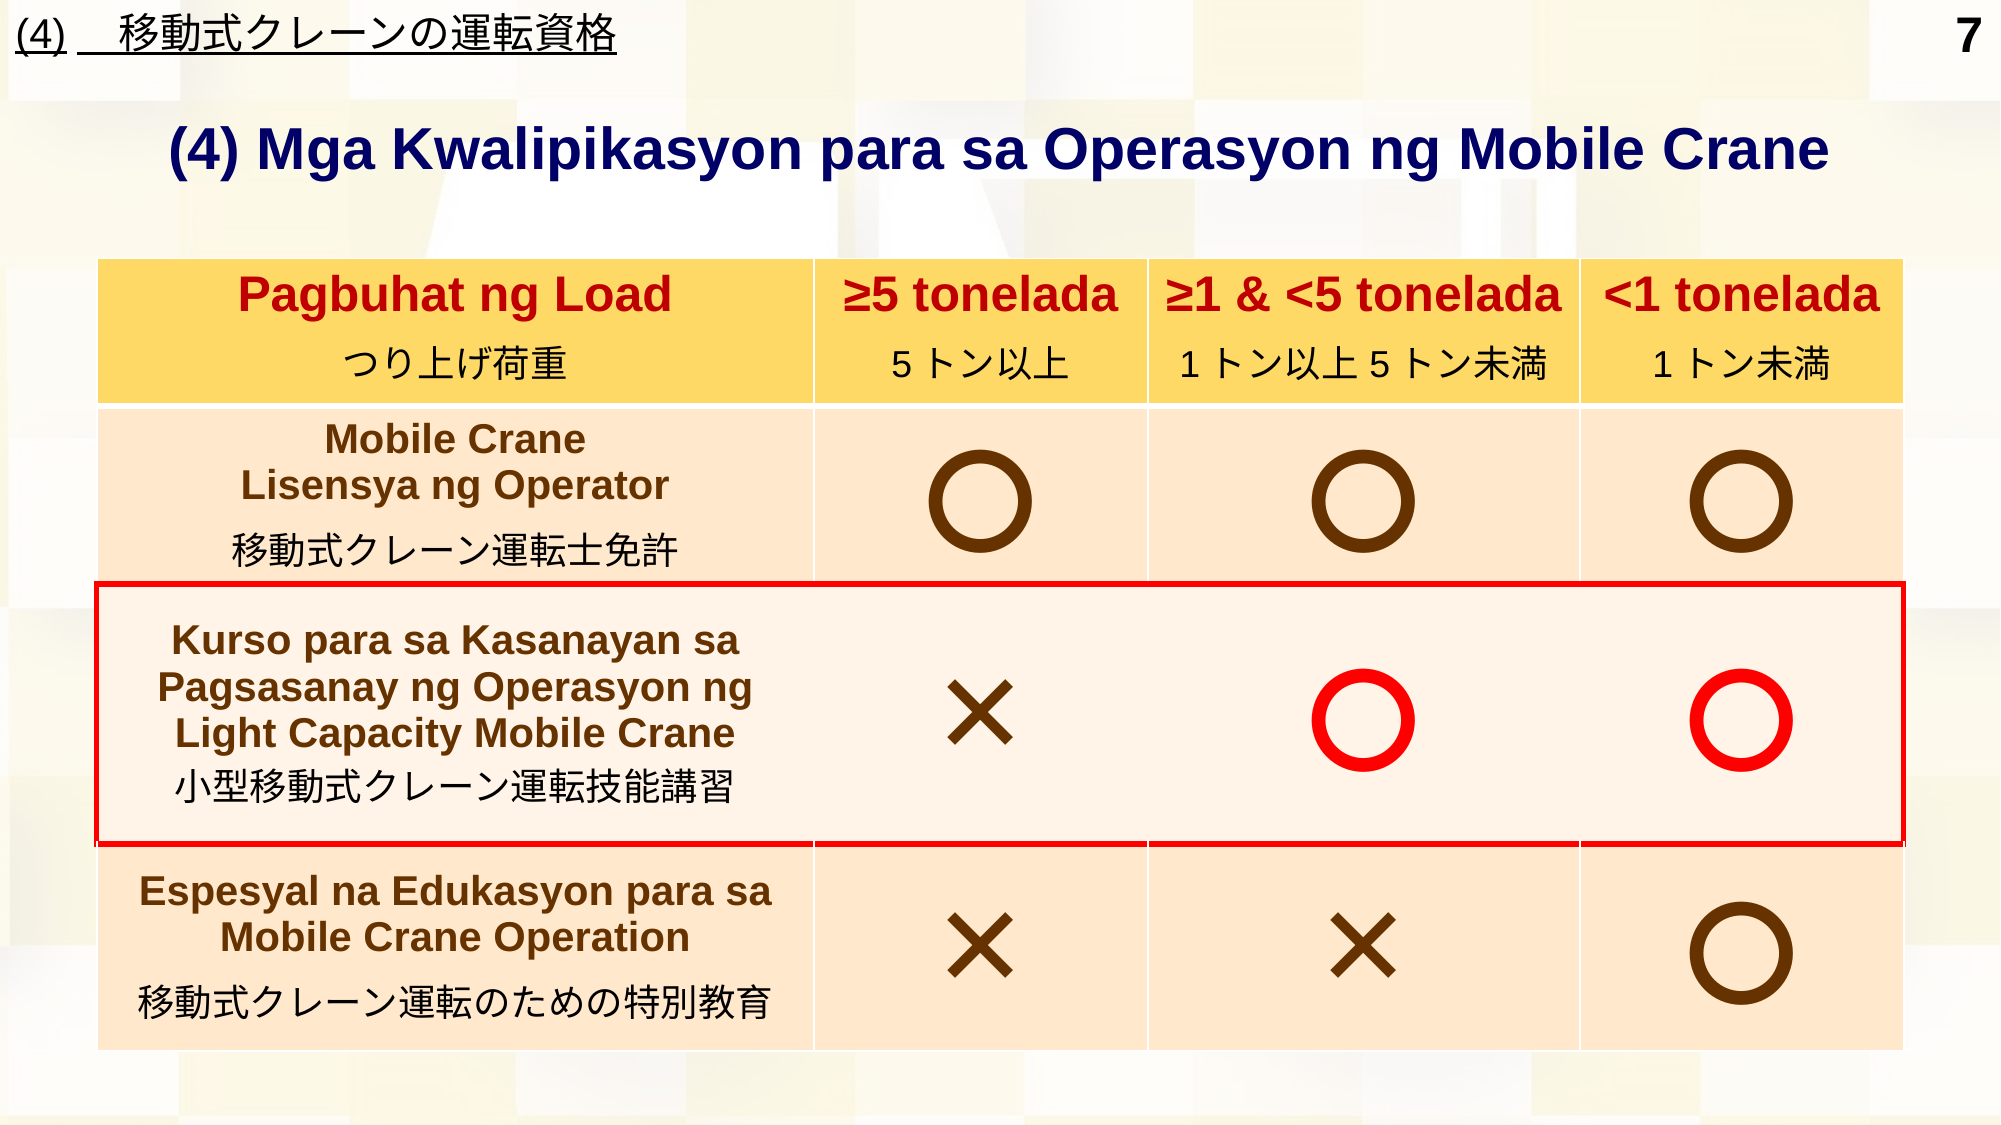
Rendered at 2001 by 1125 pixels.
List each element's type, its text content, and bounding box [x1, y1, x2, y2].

table_header Pagbuhat ng Load つり上げ荷重 [98, 259, 813, 403]
table_header ≥5 tonelada 5トン以上 [815, 259, 1147, 403]
table_cell 〇 [1580, 587, 1901, 841]
table_cell Kurso para sa Kasanayan sa Pagsasanay ng Operasyon ng Light Capacity Mobile Crane 小型移動式クレーン運転技能講習 [99, 587, 814, 841]
table_header <1 tonelada 1トン未満 [1581, 259, 1903, 403]
table_cell ✕ [1149, 847, 1579, 1050]
table_cell 〇 [1148, 587, 1580, 841]
table_cell 〇 [815, 409, 1147, 581]
table_cell 〇 [1581, 409, 1903, 581]
table_cell ✕ [815, 847, 1147, 1050]
table_cell Mobile Crane Lisensya ng Operator 移動式クレーン運転士免許 [98, 409, 813, 581]
table_header ≥1 & <5 tonelada 1トン以上5トン未満 [1149, 259, 1579, 403]
table_cell 〇 [1149, 409, 1579, 581]
slide_number 6 [1548, 2, 1999, 63]
text_box (4) 移動式クレーンの運転資格 [0, 6, 766, 65]
text_box (4) Mga Kwalipikasyon para sa Operasyon ng Mobile Crane [18, 91, 1982, 209]
table_cell ✕ [814, 587, 1148, 841]
table_cell Espesyal na Edukasyon para sa Mobile Crane Operation 移動式クレーン運転のための特別教育 [98, 847, 813, 1050]
table_cell 〇 [1581, 847, 1903, 1050]
